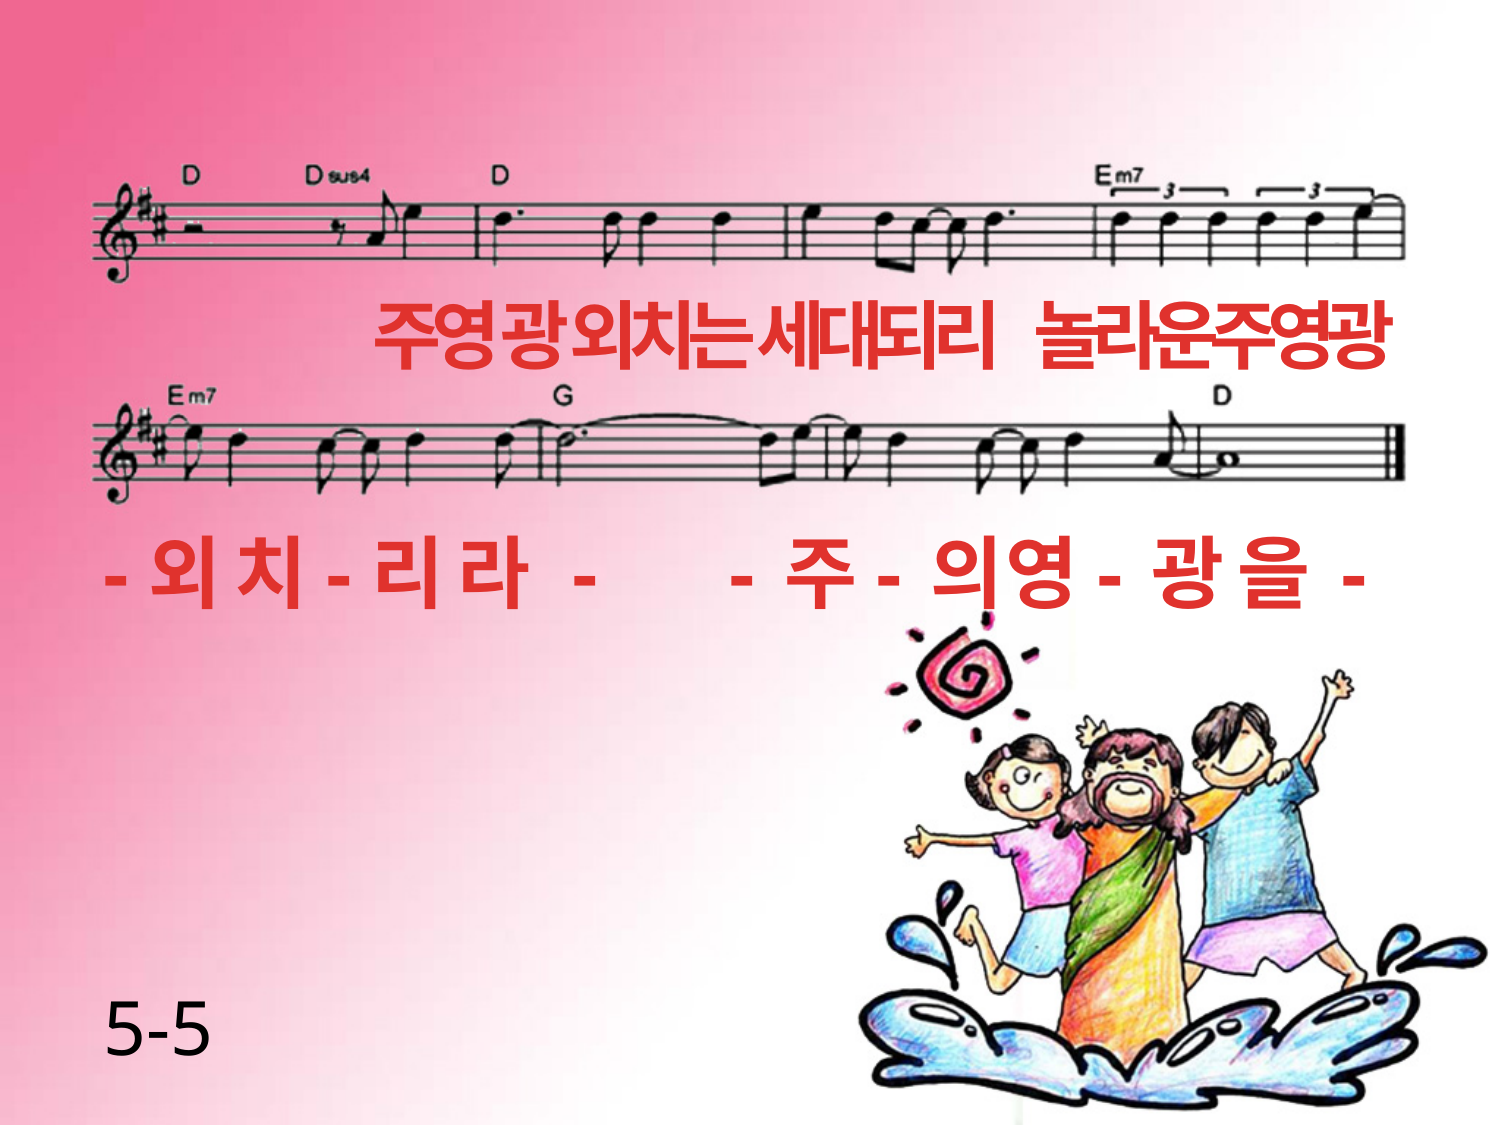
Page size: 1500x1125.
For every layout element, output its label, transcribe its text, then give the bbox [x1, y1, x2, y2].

text_box -외 치-리 라 - - 주- 의 영- 광 을 - [89, 515, 1383, 626]
text_box 5-5 [88, 972, 229, 1078]
text_box 주영 광 외치는 세대되리 놀라운주영광 [358, 281, 1411, 386]
picture [0, 0, 1500, 1125]
